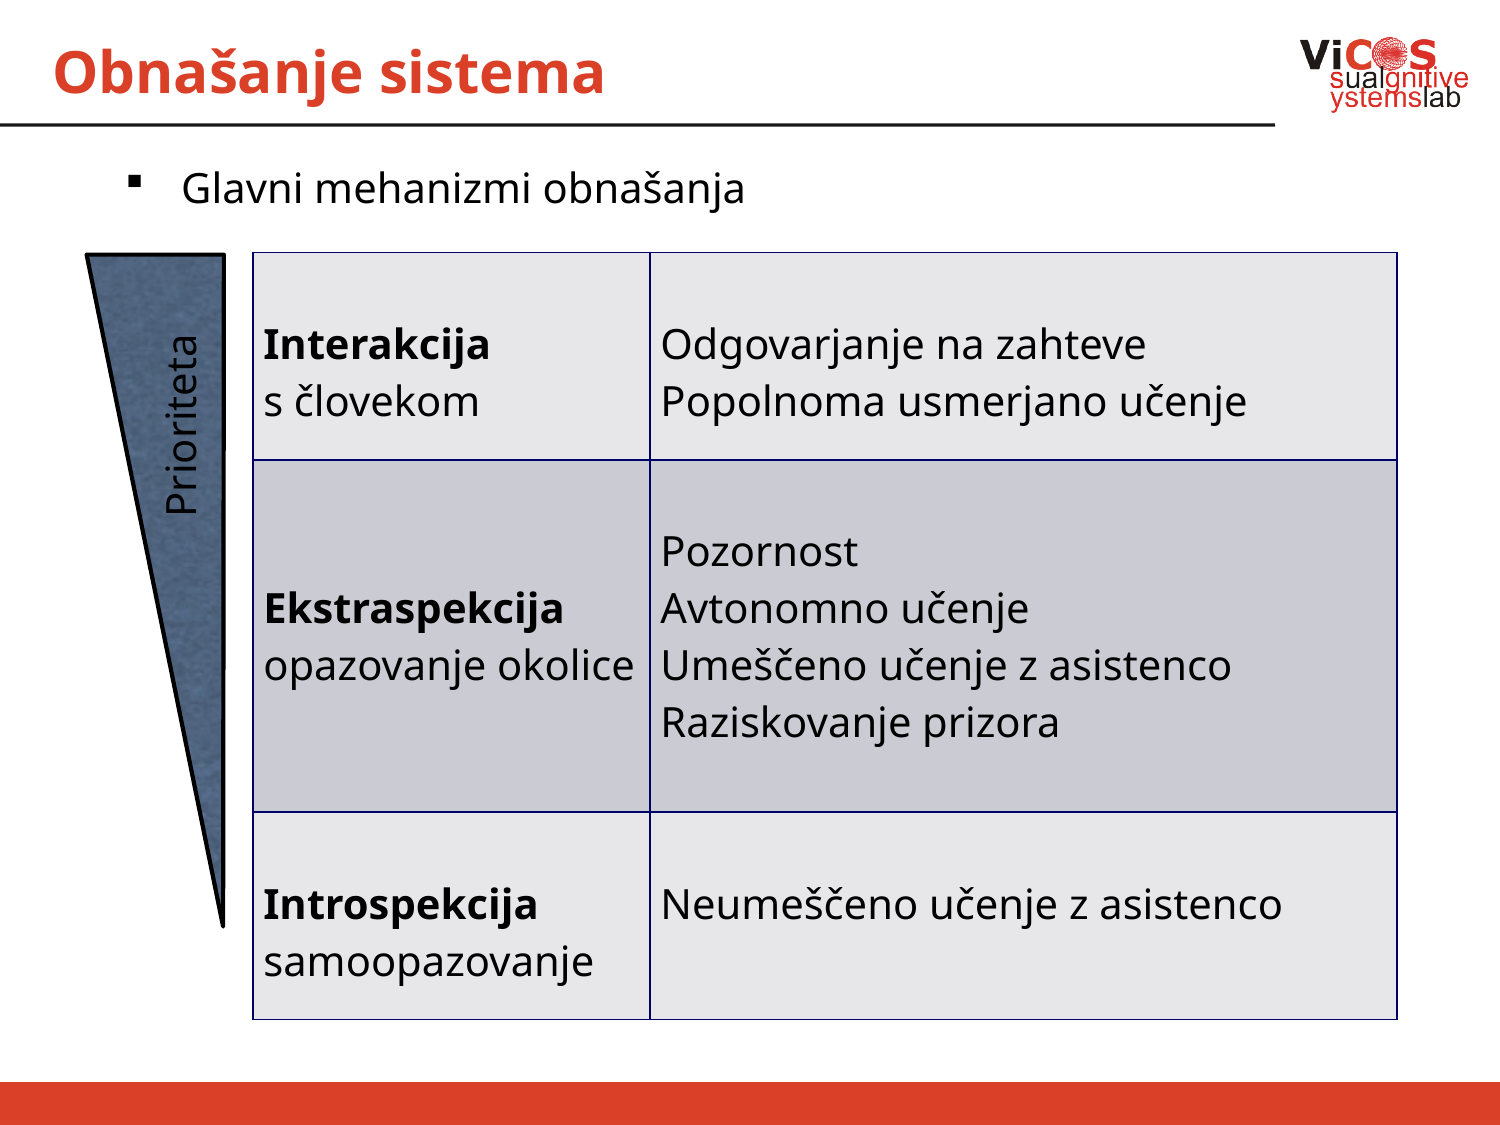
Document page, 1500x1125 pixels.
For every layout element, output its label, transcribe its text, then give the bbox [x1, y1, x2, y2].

table_cell Introspekcija samoopazovanje [254, 813, 649, 1019]
text_box [86, 254, 224, 927]
list Glavni mehanizmi obnašanja [109, 153, 1407, 1020]
table_header Interakcija s človekom [254, 253, 649, 459]
text_box Prioriteta [149, 323, 210, 529]
title Obnašanje sistema [37, 24, 1255, 126]
table_header Odgovarjanje na zahteve Popolnoma usmerjano učenje [651, 253, 1396, 459]
table_cell Pozornost Avtonomno učenje Umeščeno učenje z asistenco Raziskovanje prizora [651, 461, 1396, 811]
picture [1299, 37, 1468, 113]
table_cell Neumeščeno učenje z asistenco [651, 813, 1396, 1019]
table_cell Ekstraspekcija opazovanje okolice [254, 461, 649, 811]
